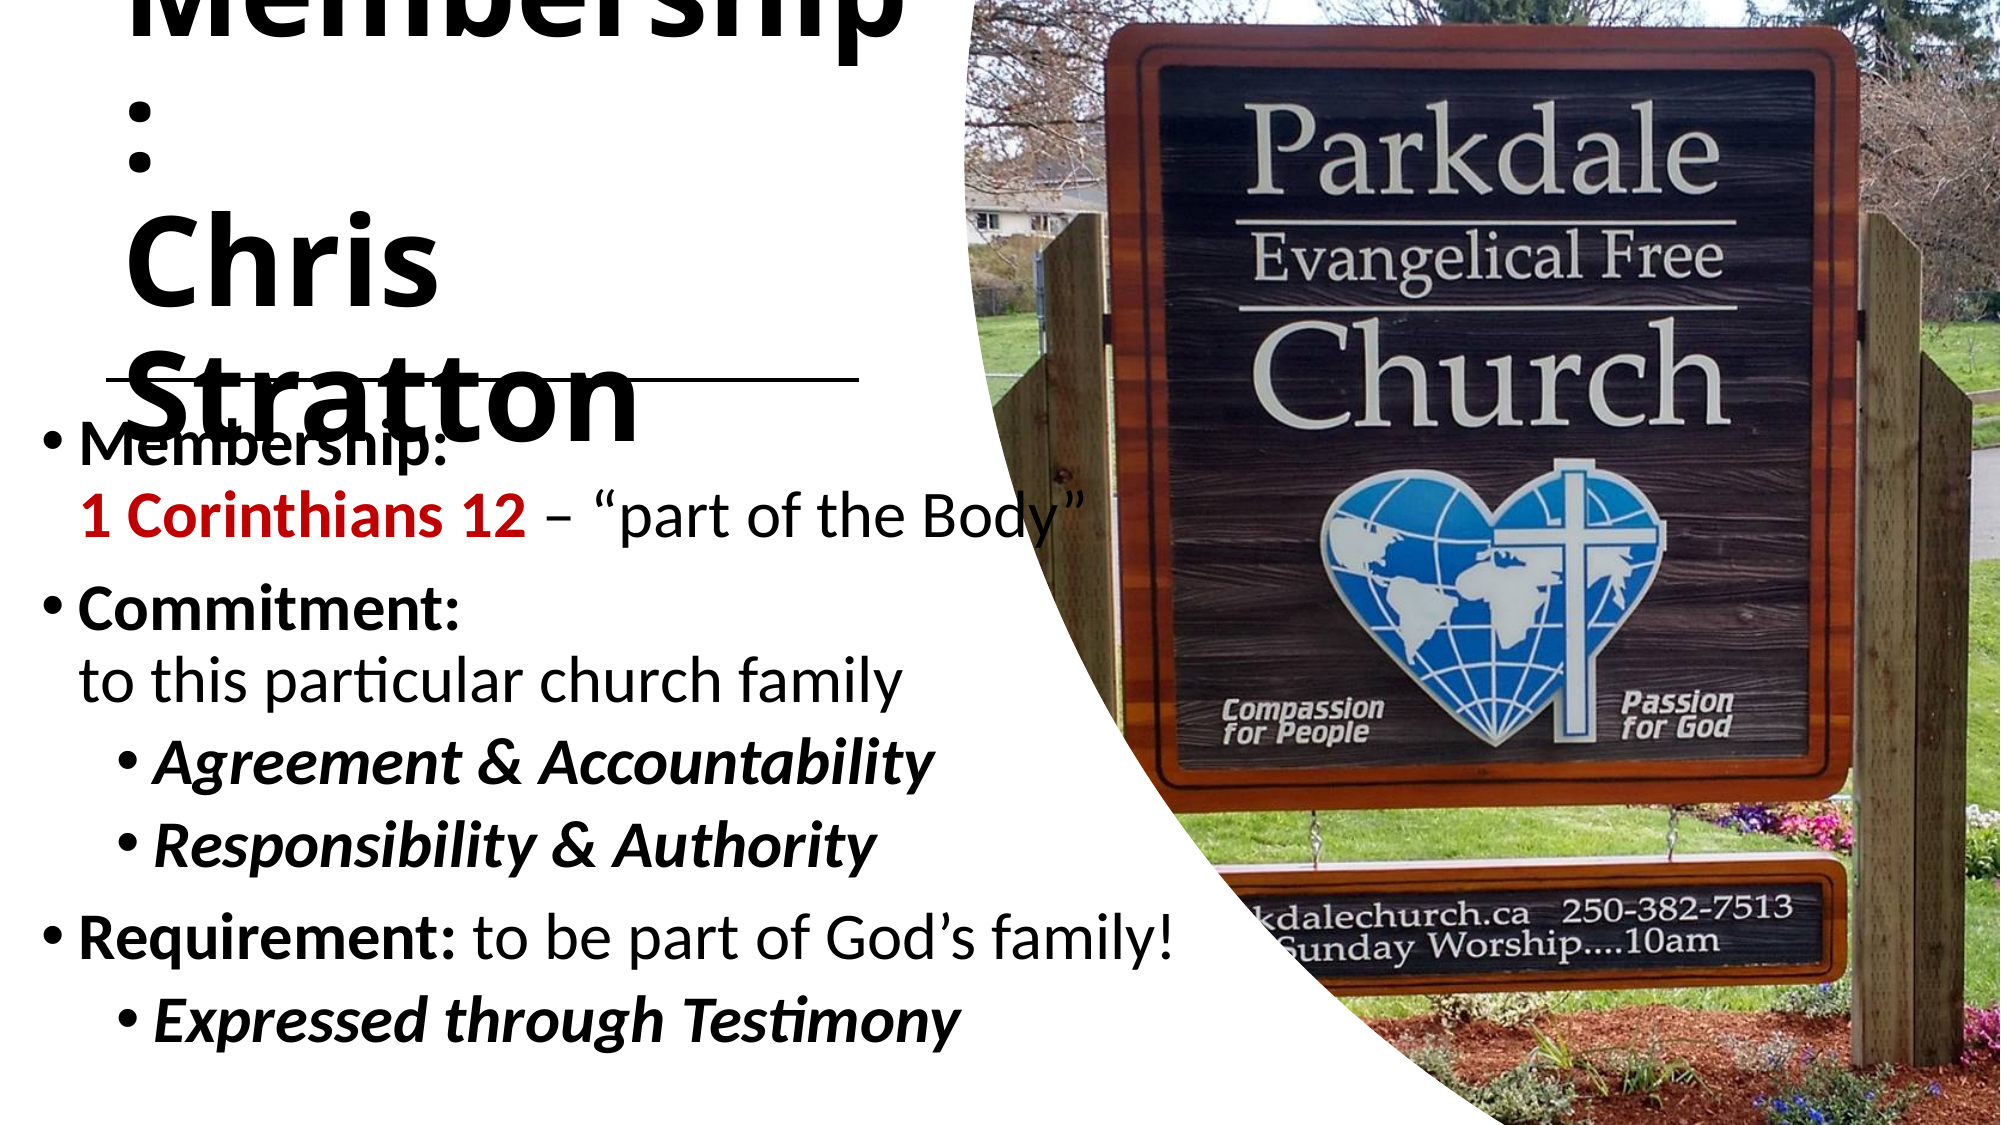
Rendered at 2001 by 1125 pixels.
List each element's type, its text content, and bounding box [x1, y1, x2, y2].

picture [964, 0, 2000, 1125]
list Membership: 1 Corinthians 12 – “part of the Body” Commitment: to this particular church family Agreement & Accountability Responsibility & Authority Requirement: to be part of God’s family! Expressed through Testimony [25, 399, 964, 1125]
title Membership: Chris Stratton [107, 59, 948, 338]
